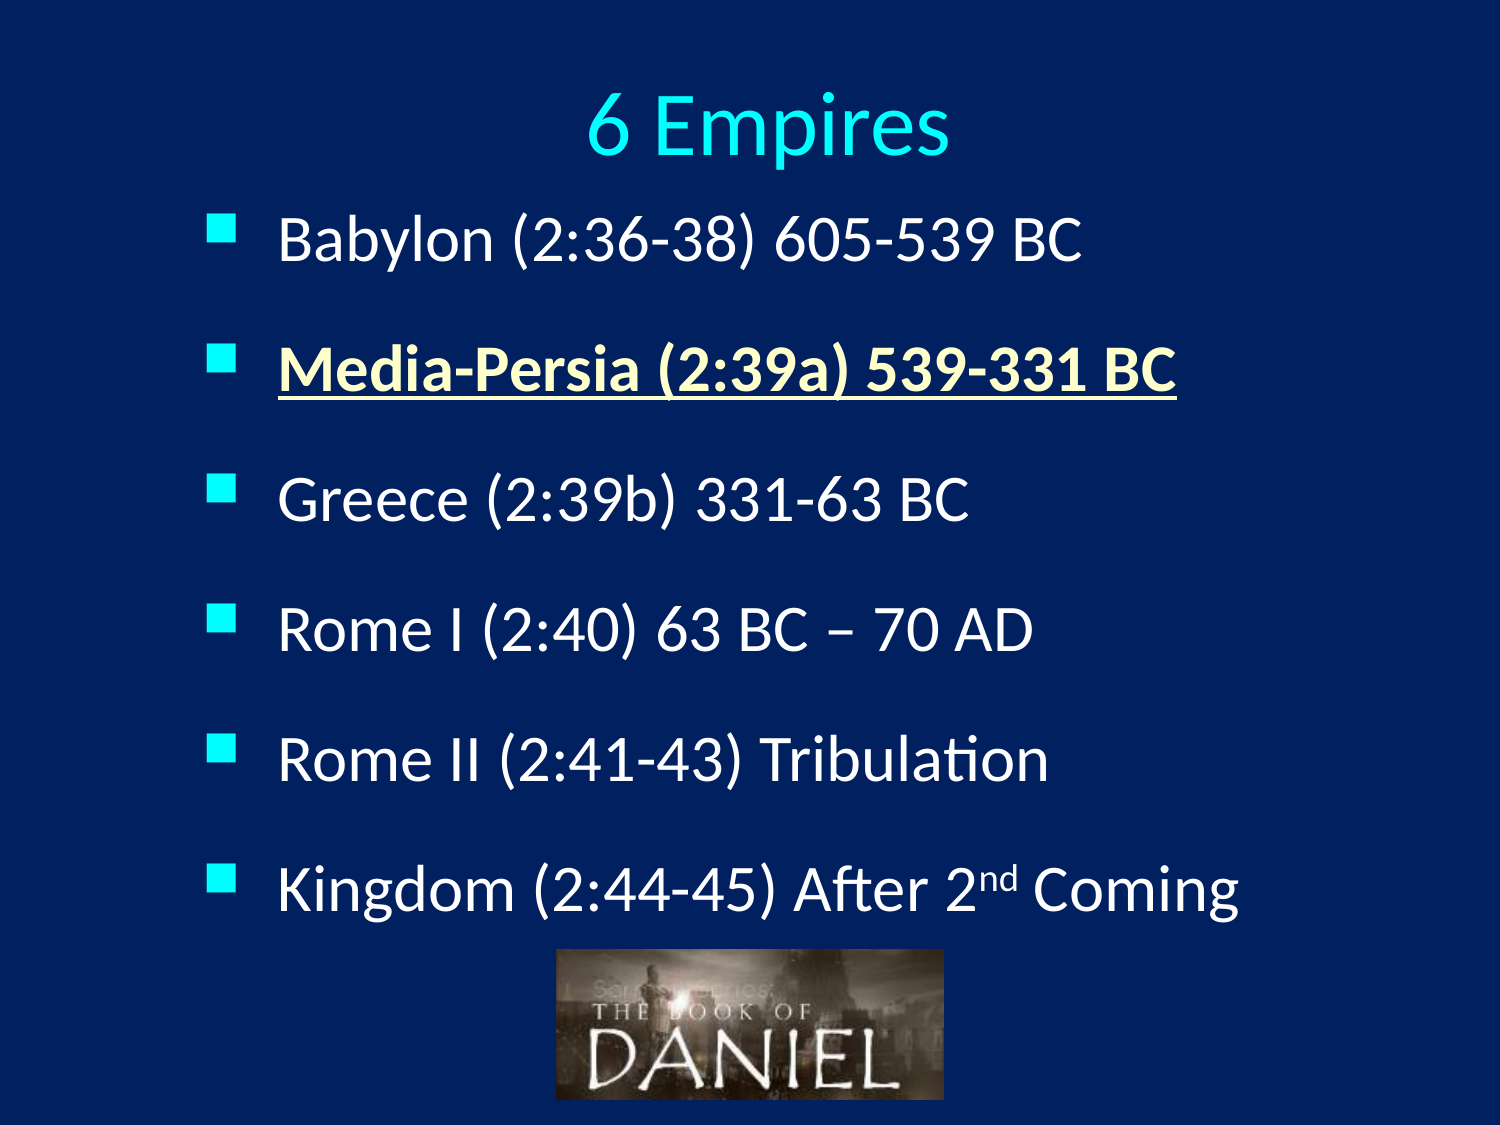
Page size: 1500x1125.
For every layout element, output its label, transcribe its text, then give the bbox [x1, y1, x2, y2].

list Babylon (2:36-38) 605-539 BC Media-Persia (2:39a) 539-331 BC Greece (2:39b) 331-63 BC Rome I (2:40) 63 BC – 70 AD Rome II (2:41-43) Tribulation Kingdom (2:44-45) After 2nd Coming [187, 187, 1313, 966]
title 6 Empires [131, 49, 1407, 188]
picture [555, 949, 945, 1101]
